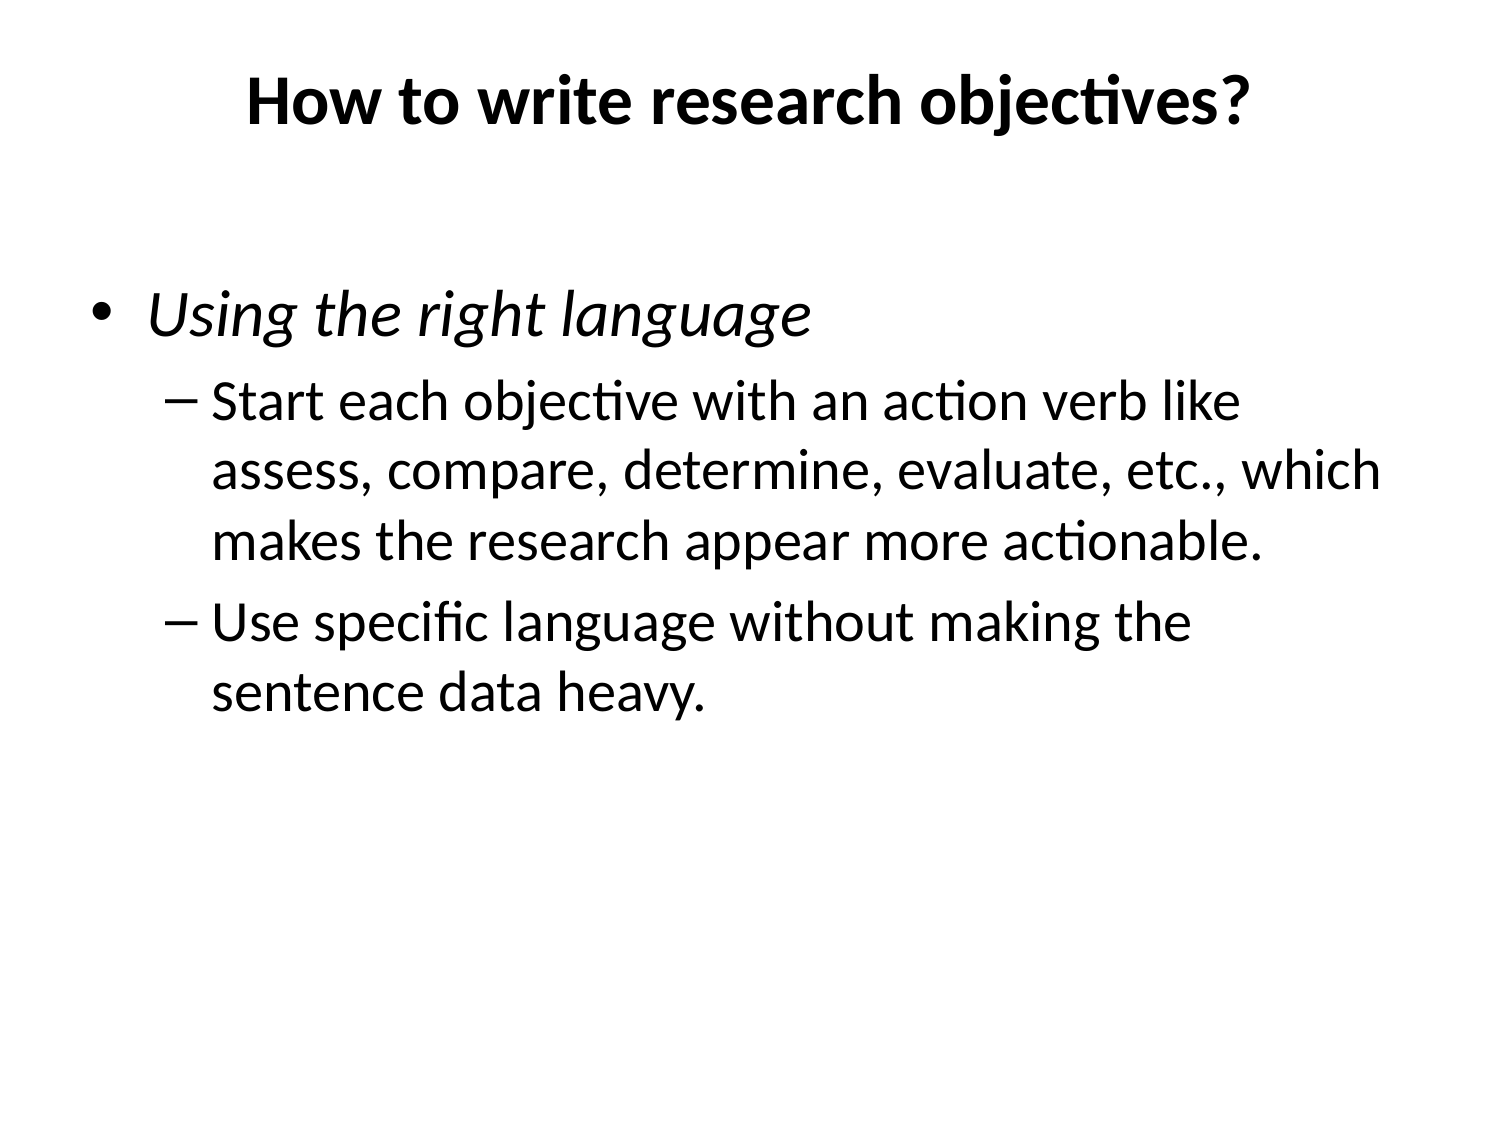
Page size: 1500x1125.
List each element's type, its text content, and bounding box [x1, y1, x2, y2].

list Using the right language Start each objective with an action verb like assess, compare, determine, evaluate, etc., which makes the research appear more actionable. Use specific language without making the sentence data heavy. [75, 262, 1425, 1005]
title How to write research objectives? [75, 45, 1425, 233]
